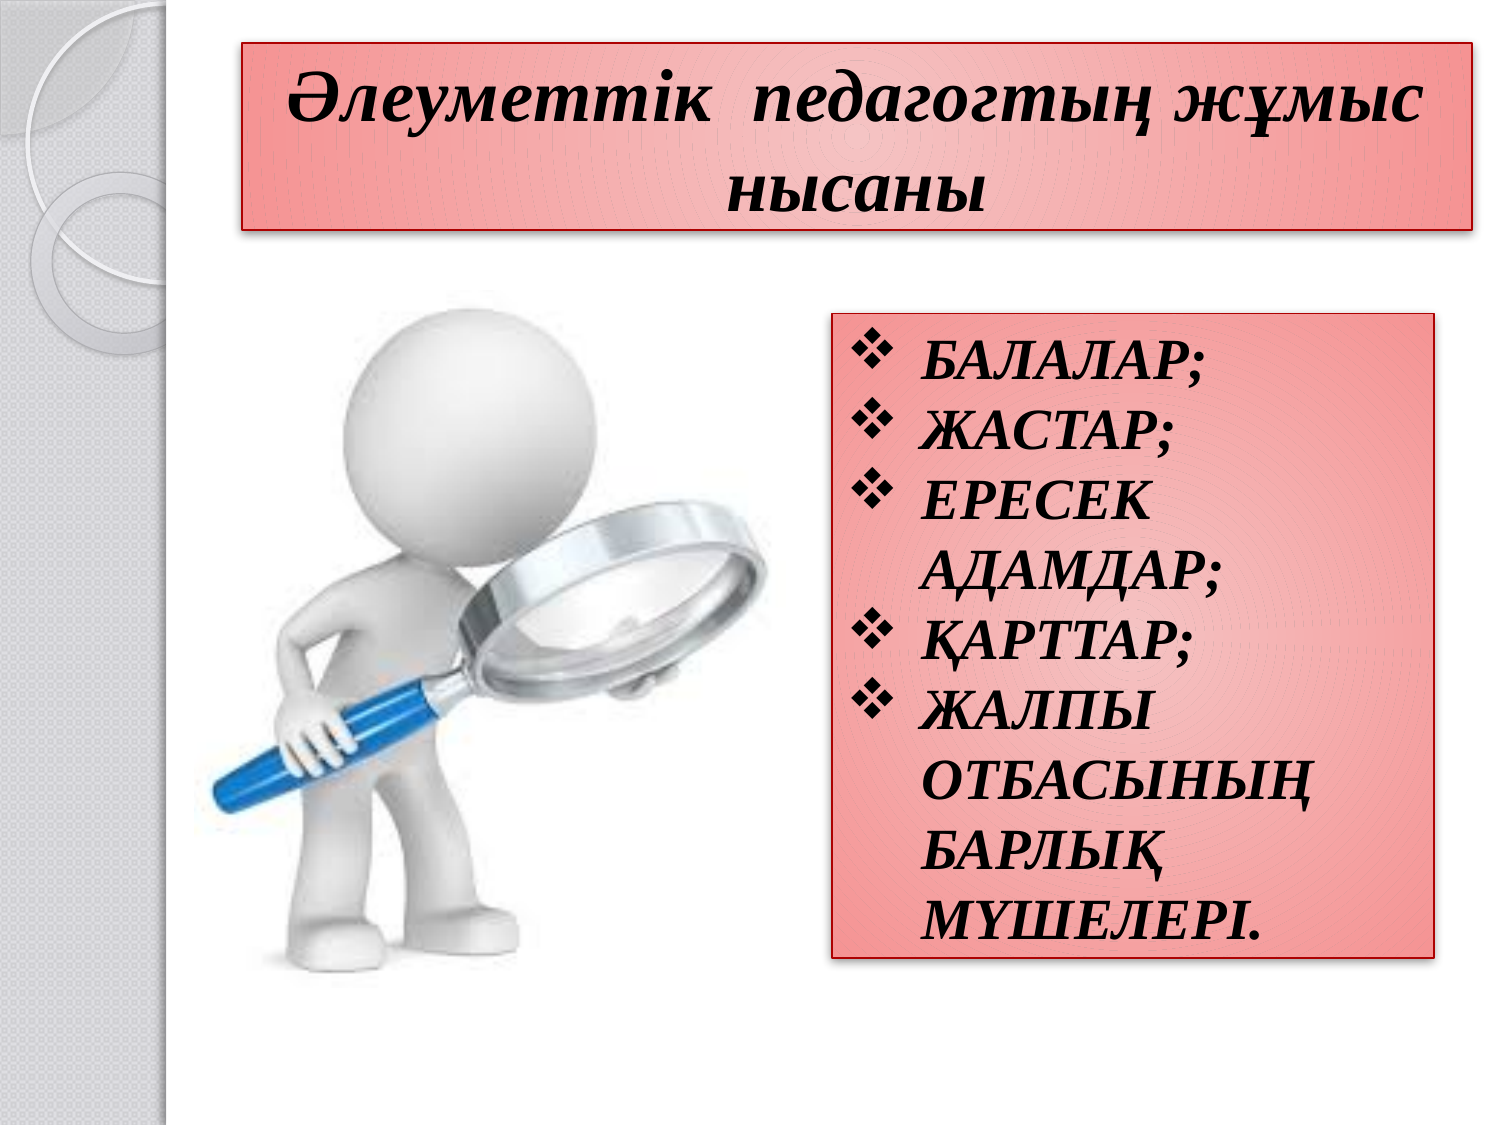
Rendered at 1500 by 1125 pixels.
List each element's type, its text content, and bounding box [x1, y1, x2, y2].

title Әлеуметтік педагогтың жұмыс нысаны [241, 42, 1473, 231]
text_box БАЛАЛАР; ЖАСТАР; ЕРЕСЕК АДАМДАР; ҚАРТТАР; ЖАЛПЫ ОТБАСЫНЫҢ БАРЛЫҚ МҮШЕЛЕРІ. [831, 313, 1435, 959]
picture [194, 290, 786, 988]
